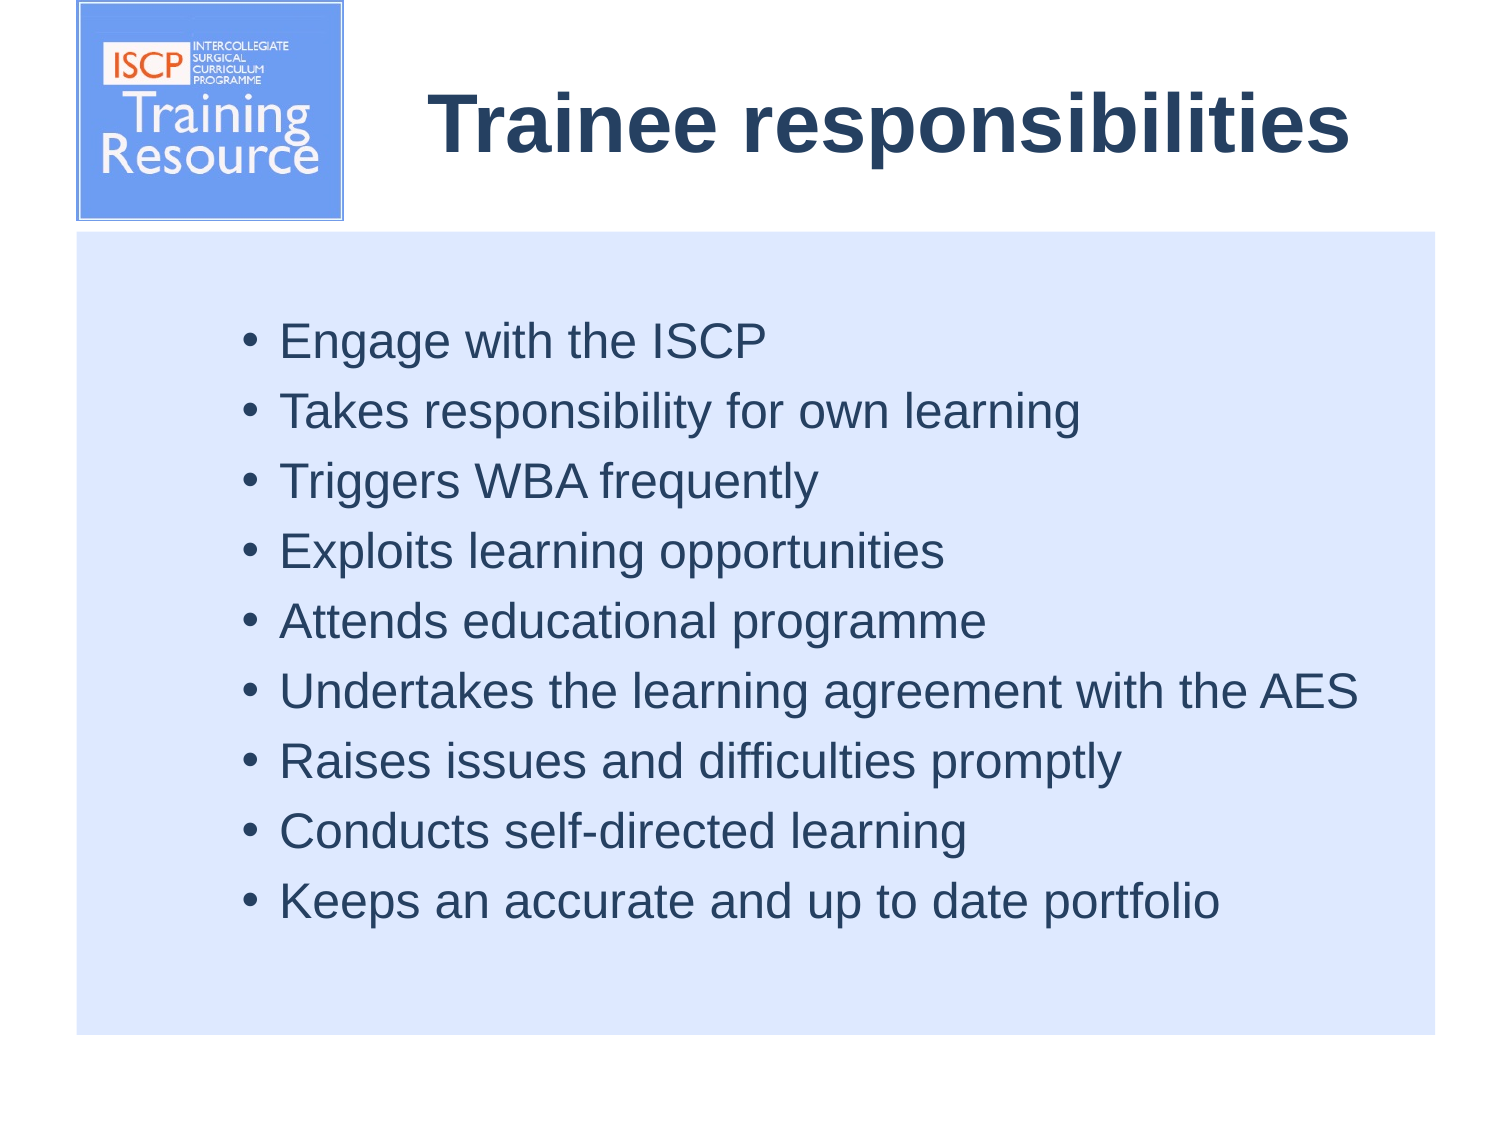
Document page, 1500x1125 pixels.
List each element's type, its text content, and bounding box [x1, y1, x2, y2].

title Trainee responsibilities [65, 0, 1500, 233]
list Engage with the ISCP Takes responsibility for own learning Triggers WBA frequently Exploits learning opportunities Attends educational programme Undertakes the learning agreement with the AES Raises issues and difficulties promptly Conducts self-directed learning Keeps an accurate and up to date portfolio [76, 231, 1436, 1035]
